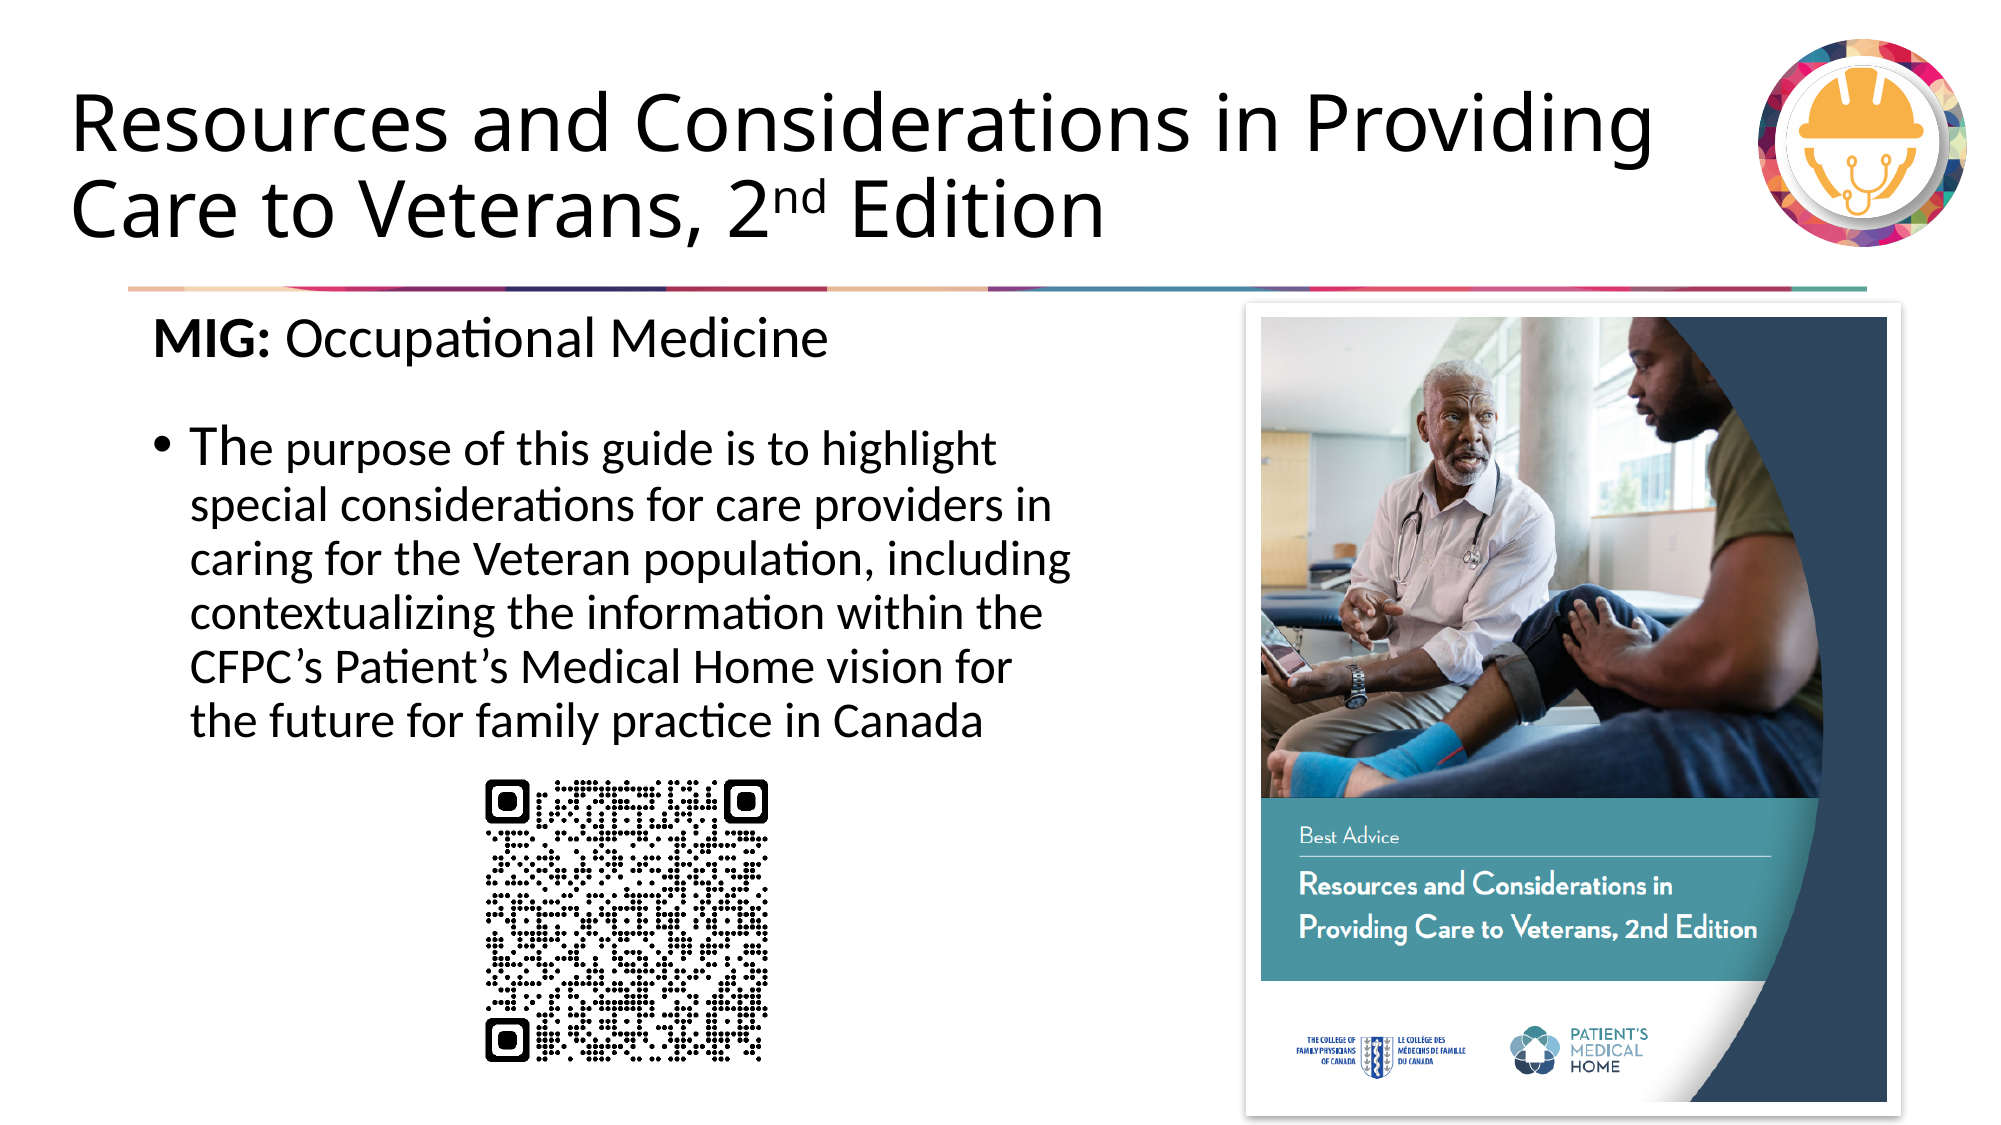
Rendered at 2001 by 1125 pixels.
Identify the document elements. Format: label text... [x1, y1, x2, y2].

text_box MIG: Occupational Medicine The purpose of this guide is to highlight special considerations for care providers in caring for the Veteran population, including contextualizing the information within the CFPC’s Patient’s Medical Home vision for the future for family practice in Canada [137, 300, 1088, 1014]
picture [1260, 317, 1887, 1102]
title Resources and Considerations in Providing Care to Veterans, 2nd Edition [54, 59, 1780, 278]
picture [97, 273, 1887, 300]
text_box [1088, 300, 1248, 1009]
picture [460, 754, 793, 1087]
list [1749, 30, 1976, 256]
